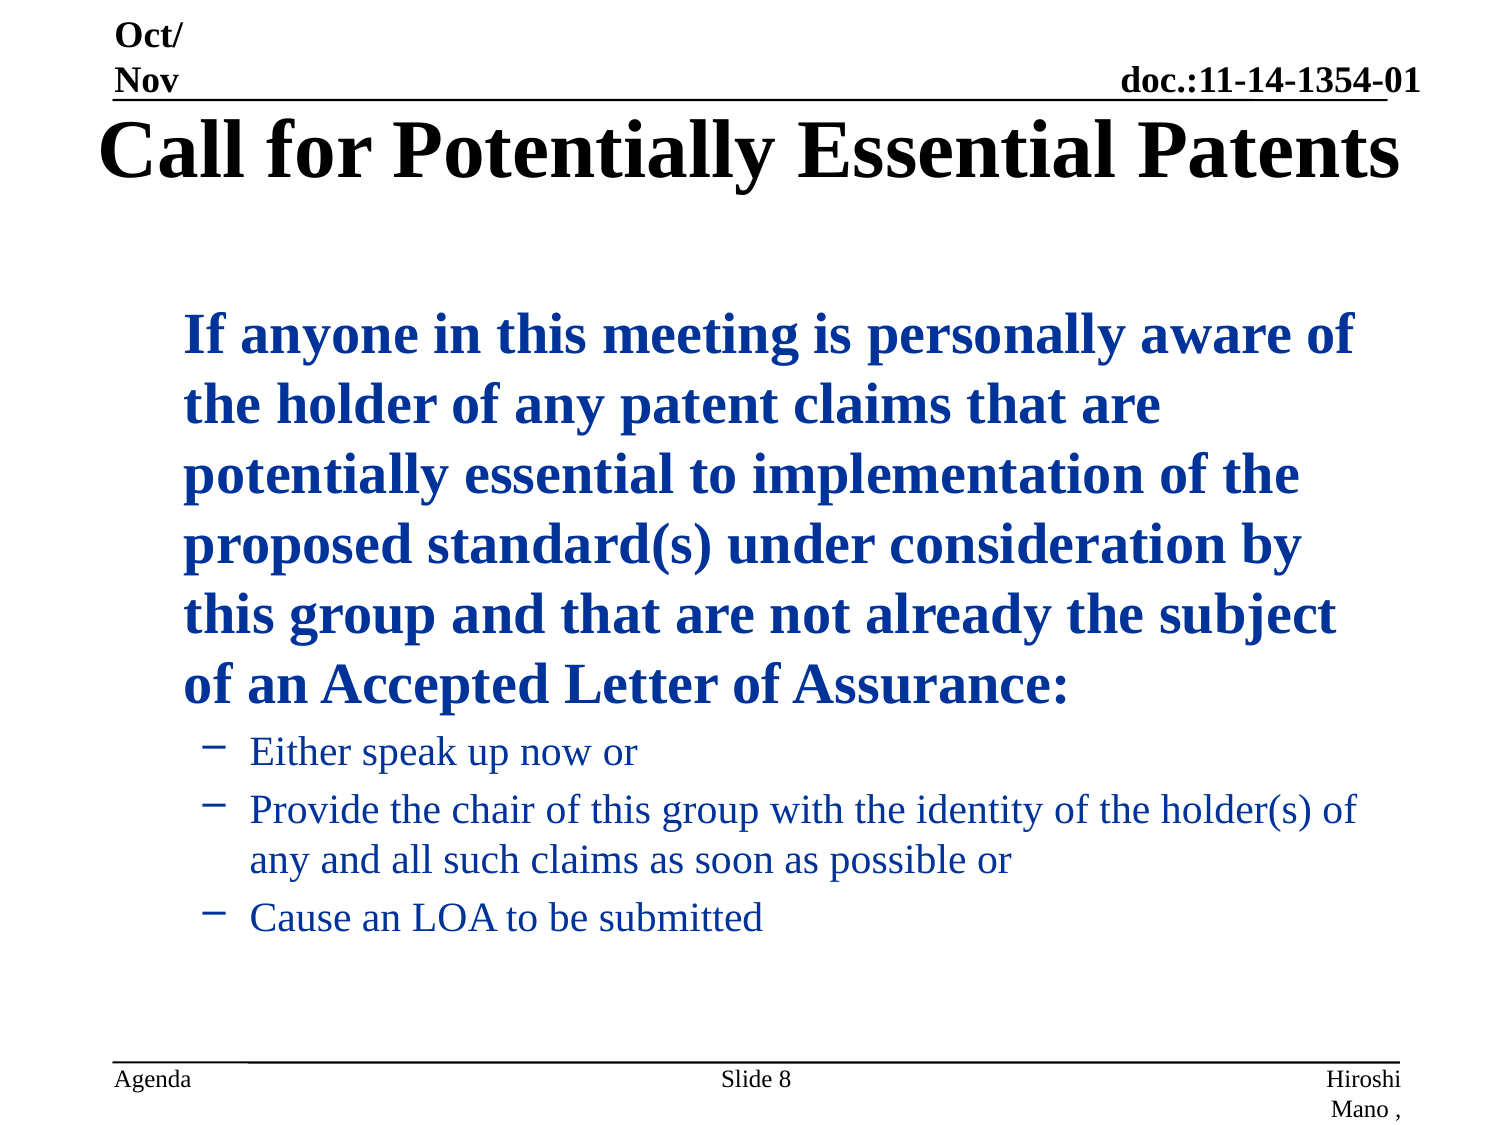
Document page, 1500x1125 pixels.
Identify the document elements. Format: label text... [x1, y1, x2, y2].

title Call for Potentially Essential Patents [74, 49, 1426, 238]
slide_number Slide 8 [712, 1061, 800, 1093]
list If anyone in this meeting is personally aware of the holder of any patent claims that are potentially essential to implementation of the proposed standard(s) under consideration by this group and that are not already the subject of an Accepted Letter of Assurance: Either speak up now or Provide the chair of this group with the identity of the holder(s) of any and all such claims as soon as possible or Cause an LOA to be submitted [112, 287, 1388, 963]
footer Hiroshi Mano , Koden-TI [1324, 1061, 1402, 1093]
slide_number Oct/Nov [114, 54, 245, 101]
